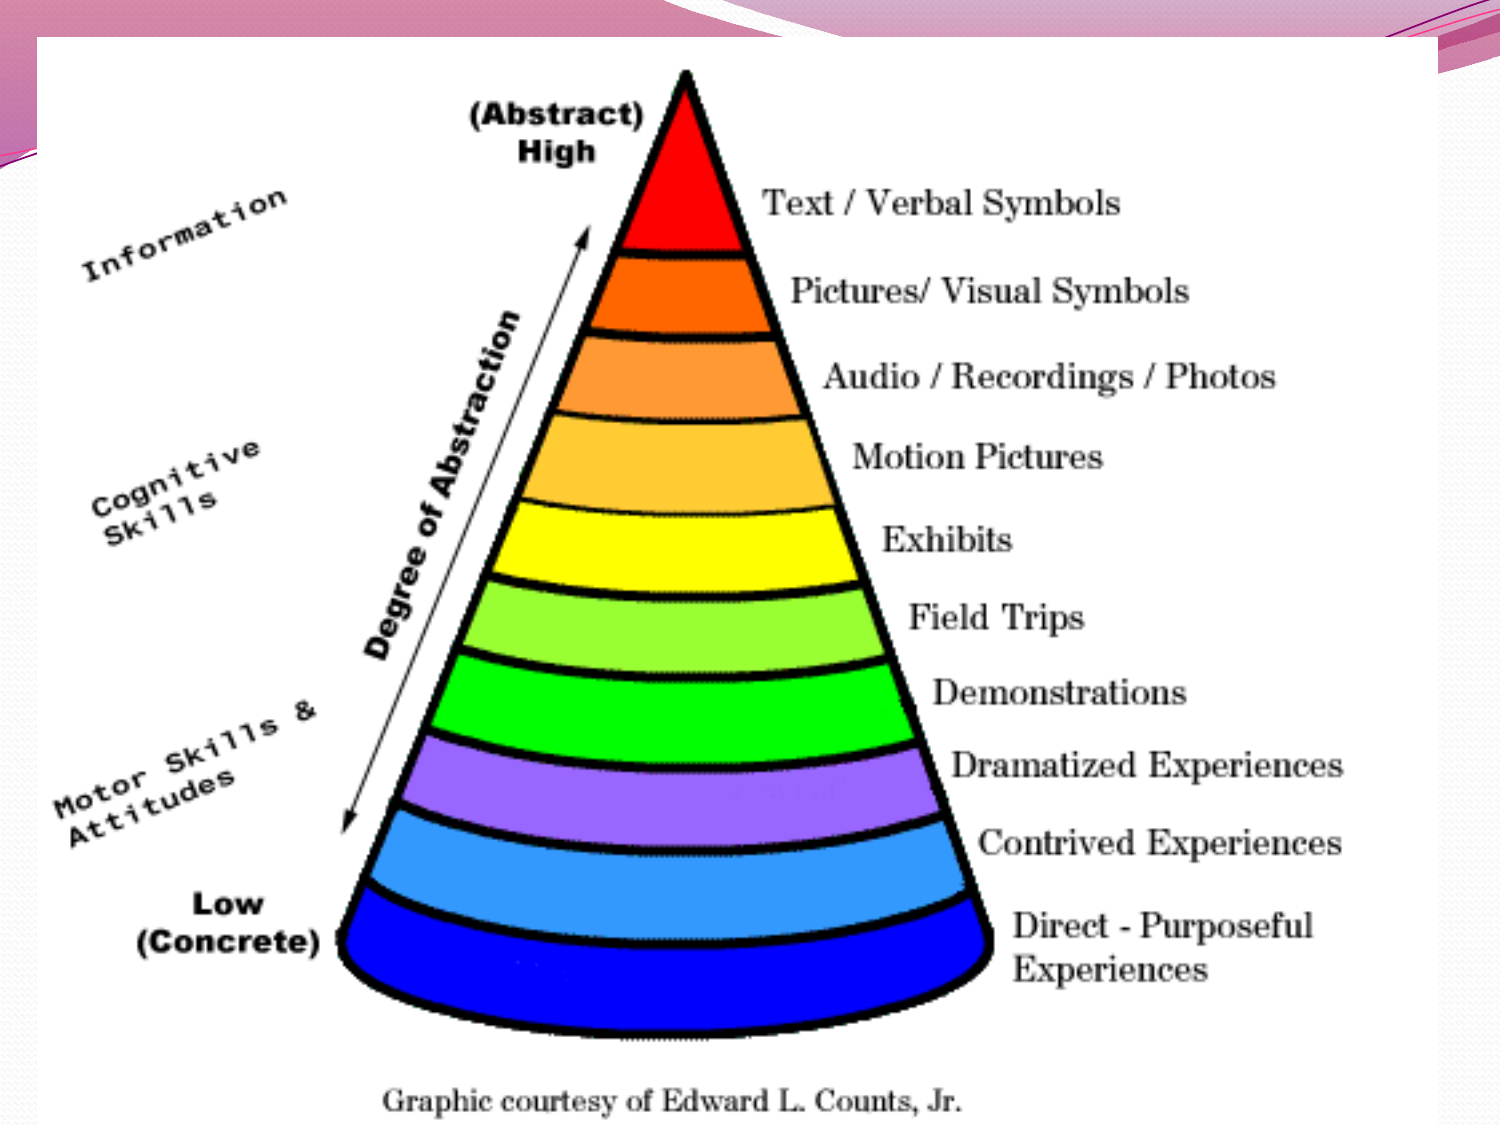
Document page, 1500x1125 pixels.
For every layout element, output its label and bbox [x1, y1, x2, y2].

list [37, 37, 1438, 1125]
